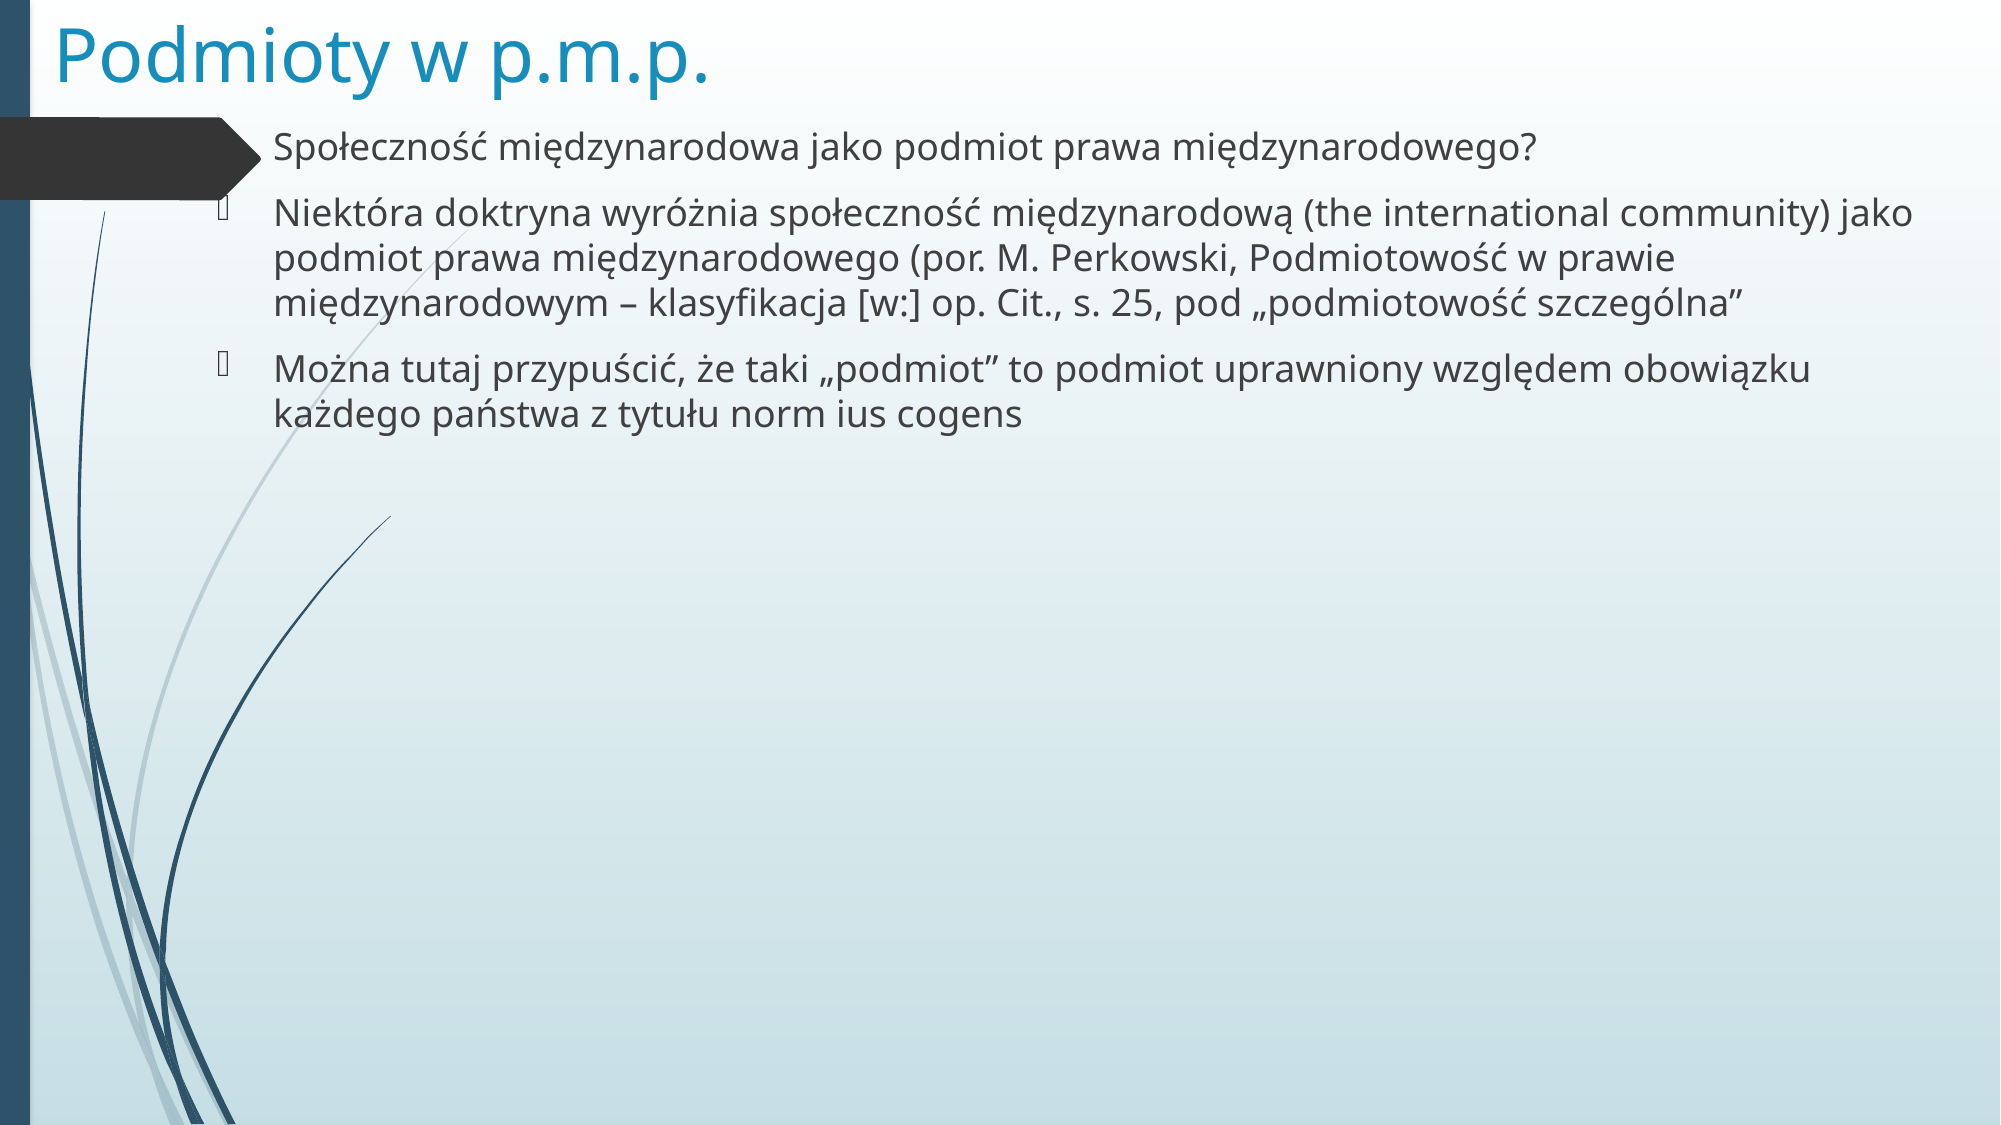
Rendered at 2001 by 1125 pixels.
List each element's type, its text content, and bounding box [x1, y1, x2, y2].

list Społeczność międzynarodowa jako podmiot prawa międzynarodowego? Niektóra doktryna wyróżnia społeczność międzynarodową (the international community) jako podmiot prawa międzynarodowego (por. M. Perkowski, Podmiotowość w prawie międzynarodowym – klasyfikacja [w:] op. Cit., s. 25, pod „podmiotowość szczególna” Można tutaj przypuścić, że taki „podmiot” to podmiot uprawniony względem obowiązku każdego państwa z tytułu norm ius cogens [201, 115, 1986, 1125]
title Podmioty w p.m.p. [38, 0, 2000, 116]
